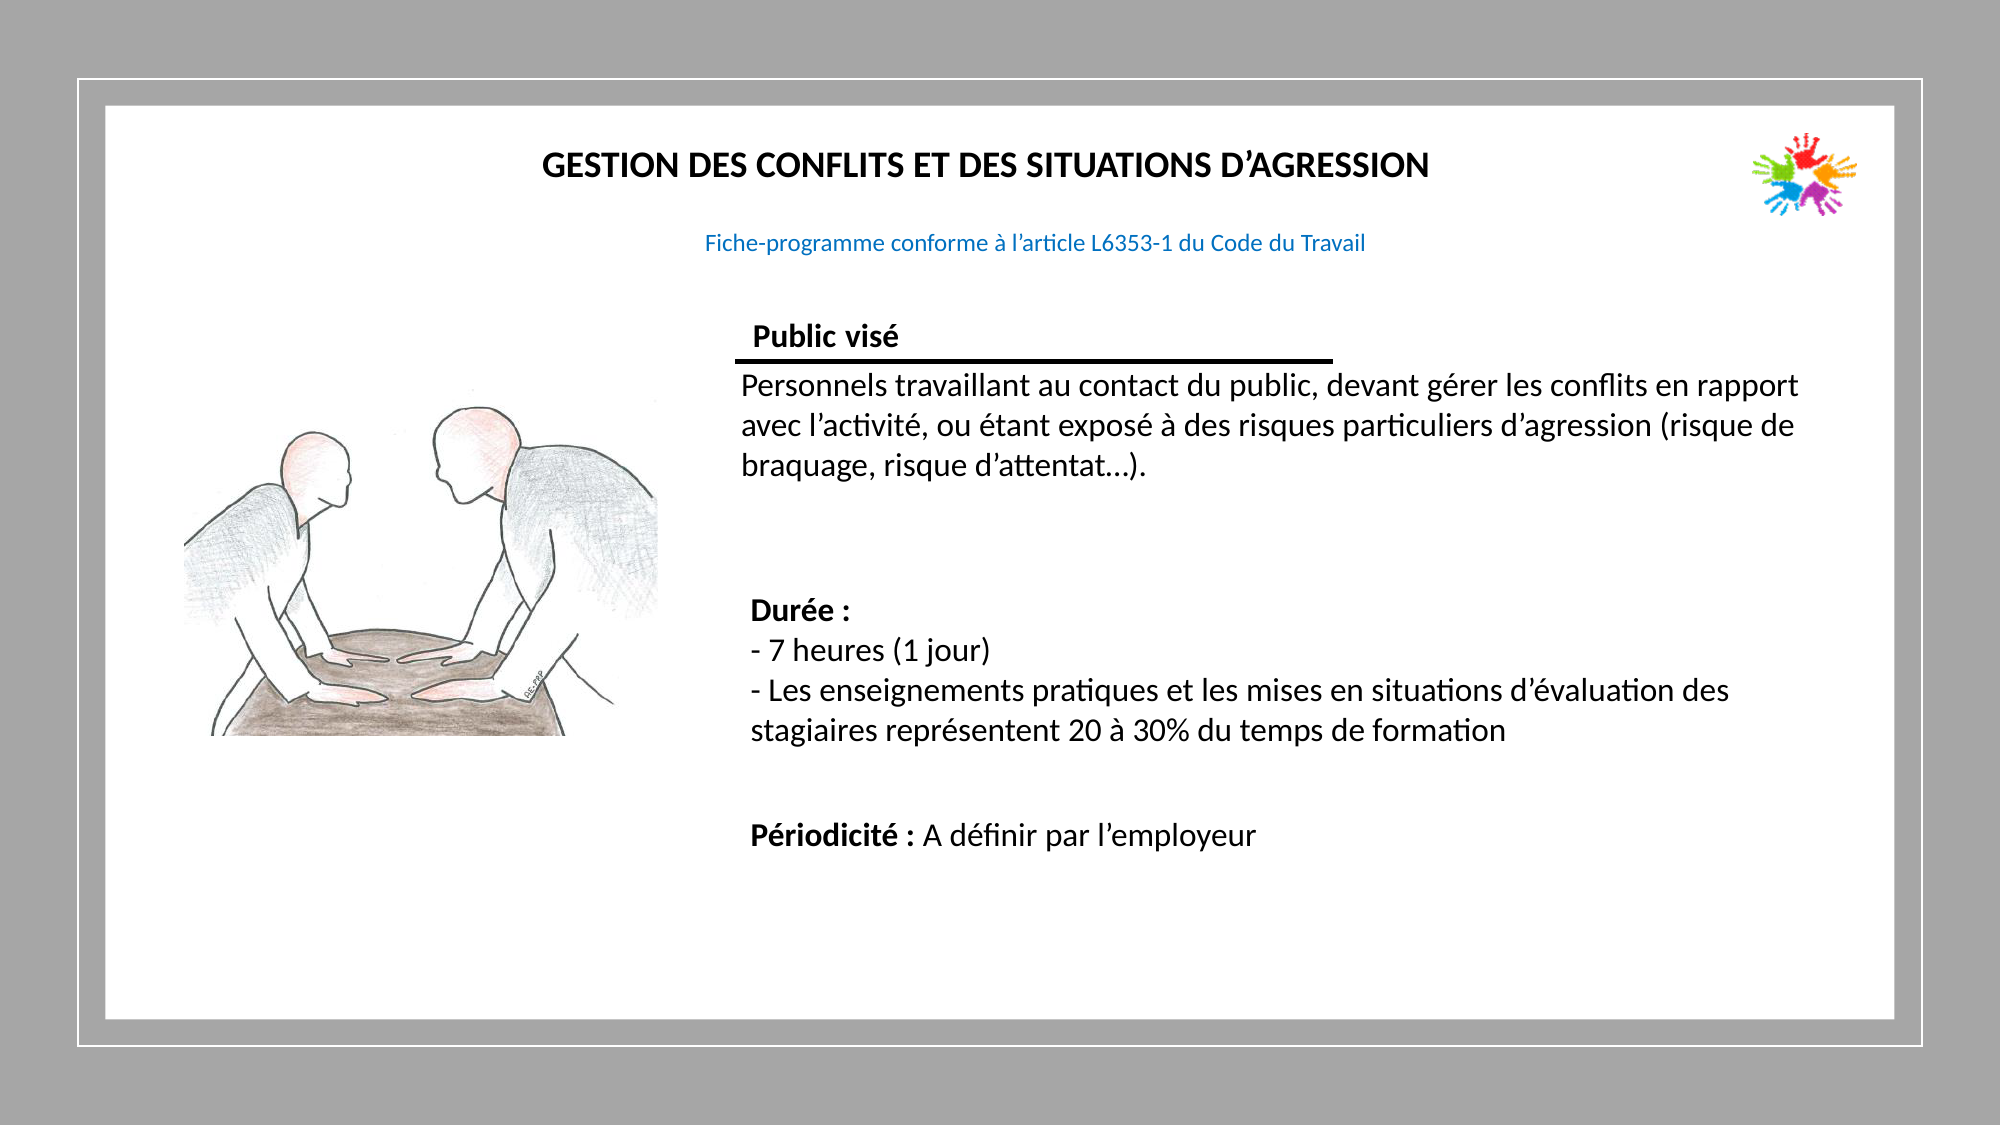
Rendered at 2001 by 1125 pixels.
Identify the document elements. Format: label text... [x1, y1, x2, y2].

slide_number 75 [1412, 1042, 1863, 1103]
text_box Fiche-programme conforme à l’article L6353-1 du Code du Travail [539, 219, 1540, 264]
text_box [77, 78, 1923, 1047]
picture [735, 359, 1333, 364]
text_box Périodicité : A définir par l’employeur [735, 806, 1697, 861]
text_box Durée : - 7 heures (1 jour) - Les enseignements pratiques et les mises en situations d’évaluation des stagiaires représentent 20 à 30% du temps de formation [735, 581, 1777, 756]
picture [183, 389, 658, 736]
text_box Public visé [738, 302, 923, 359]
text_box [104, 104, 1895, 1020]
text_box Personnels travaillant au contact du public, devant gérer les conflits en rapport avec l’activité, ou étant exposé à des risques particuliers d’agression (risque de braquage, risque d’attentat…). [726, 356, 1872, 491]
text_box [0, 0, 2000, 1125]
picture [1752, 133, 1857, 216]
text_box GESTION DES CONFLITS ET DES SITUATIONS D’AGRESSION [382, 132, 1582, 193]
